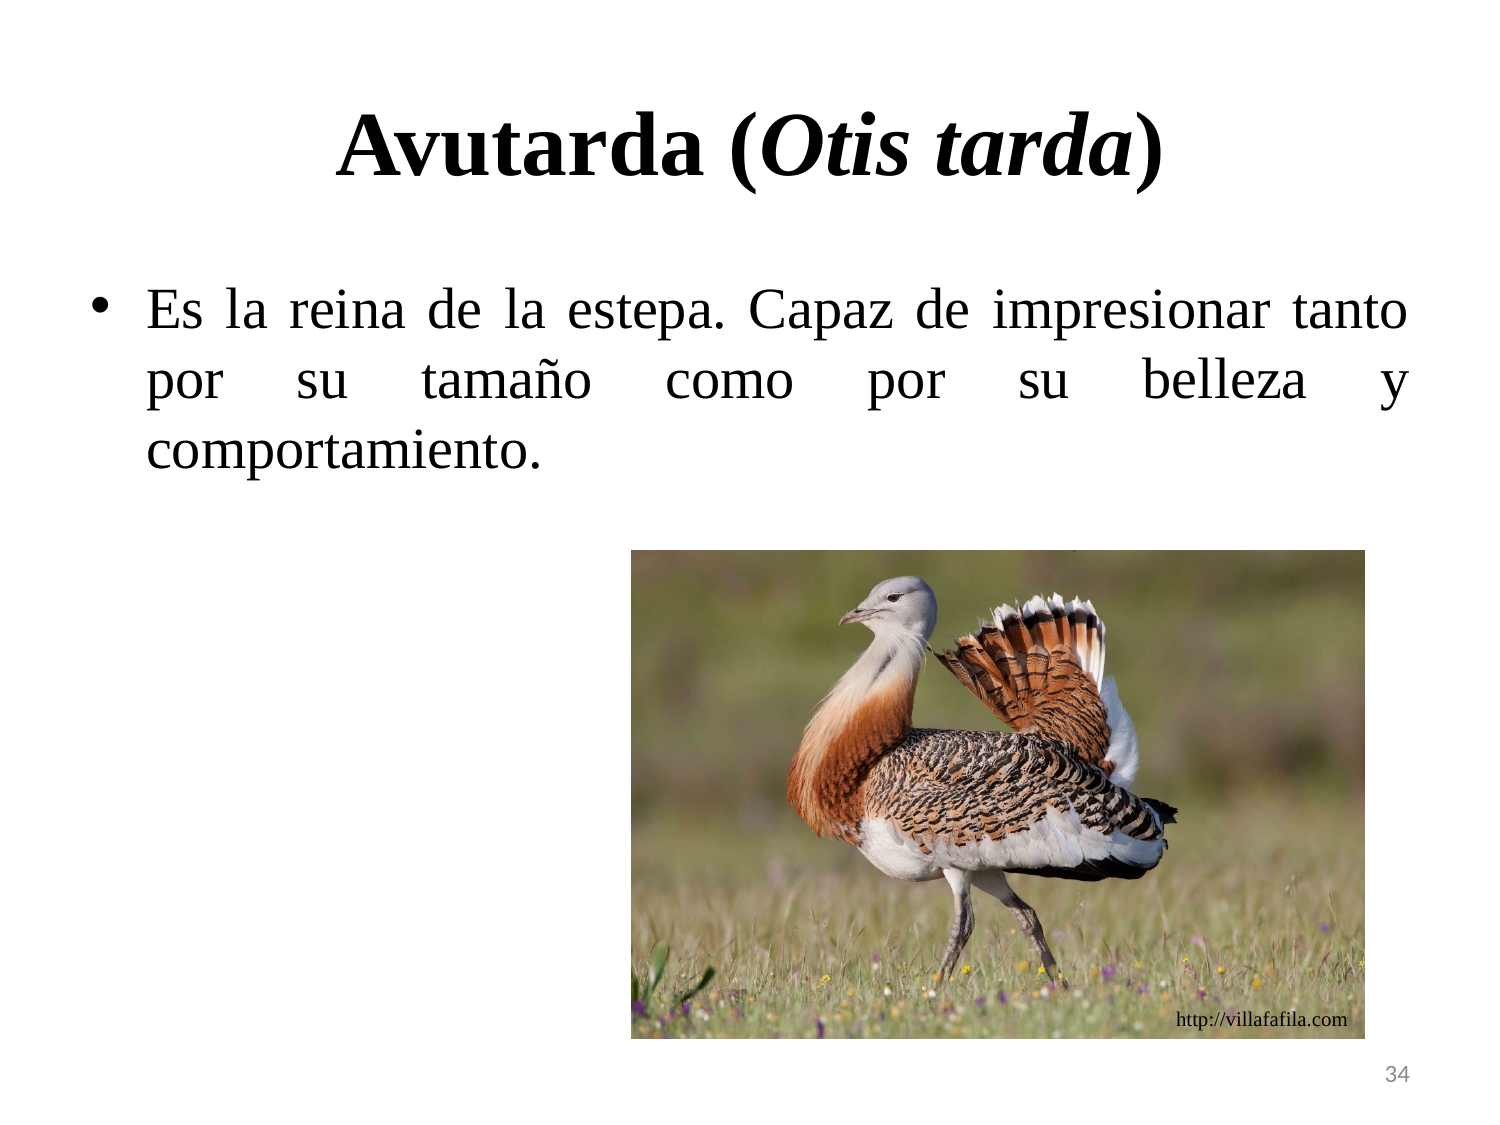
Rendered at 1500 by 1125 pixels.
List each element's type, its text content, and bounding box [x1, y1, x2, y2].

slide_number 34 [1074, 1042, 1425, 1103]
list Es la reina de la estepa. Capaz de impresionar tanto por su tamaño como por su belleza y comportamiento. [75, 262, 1425, 929]
picture [631, 550, 1365, 1040]
title Avutarda (Otis tarda) [75, 45, 1425, 233]
